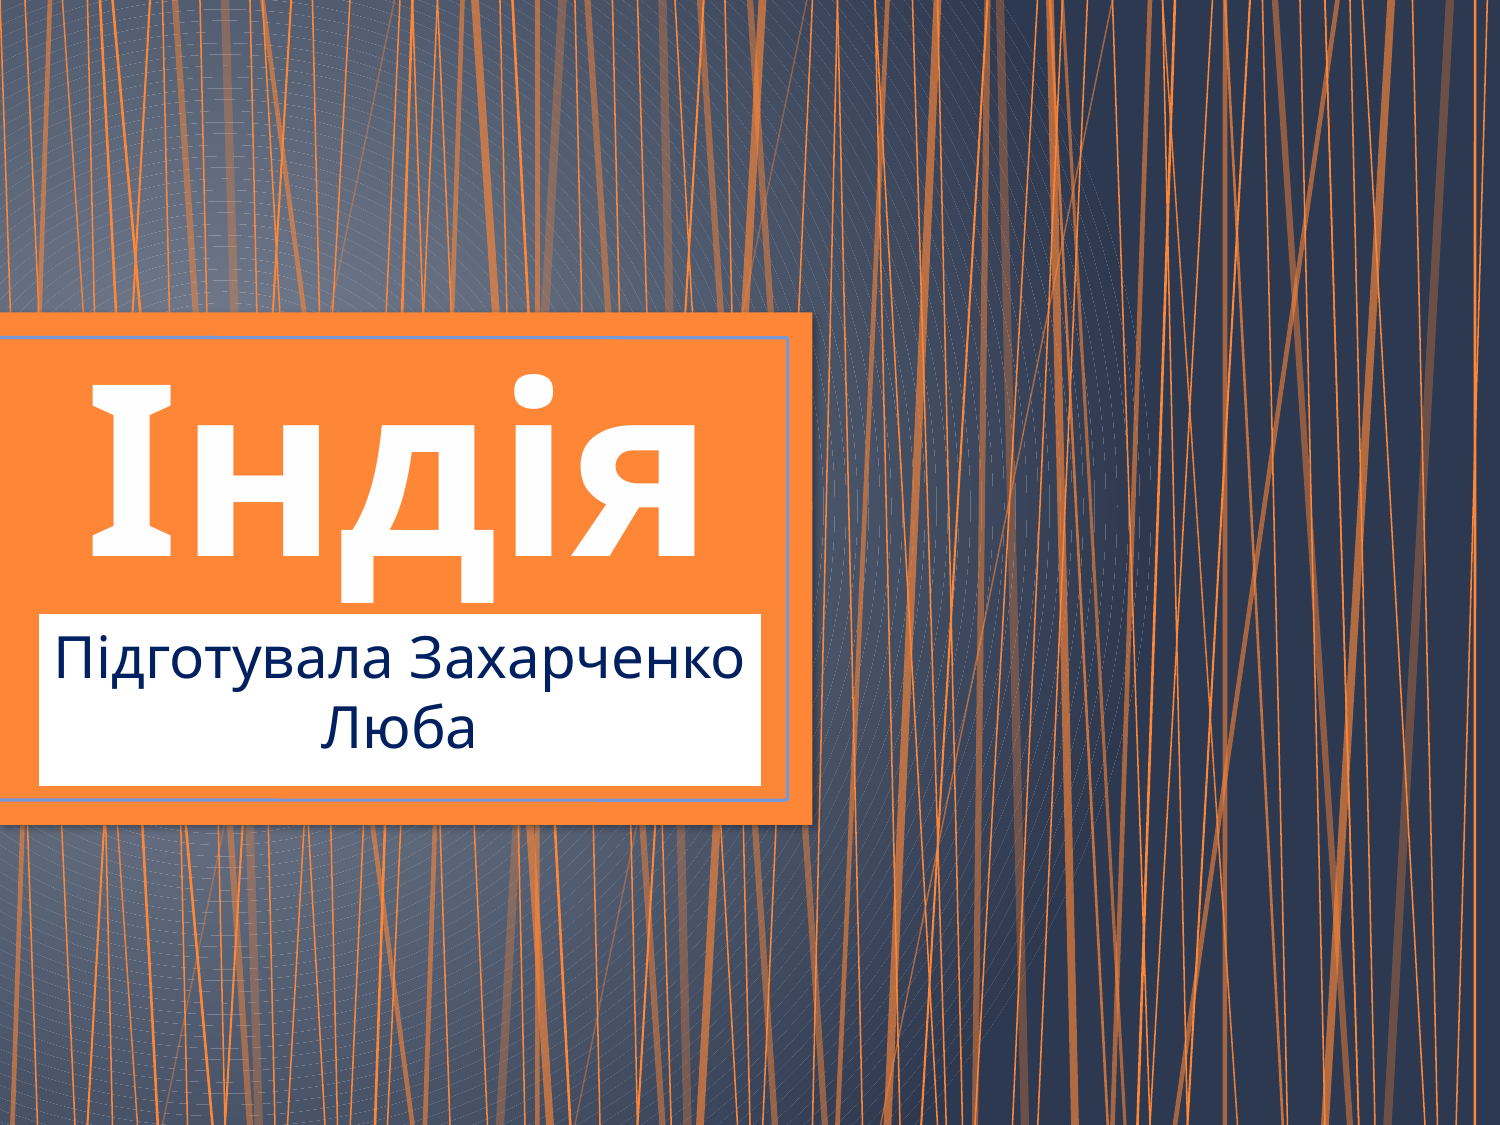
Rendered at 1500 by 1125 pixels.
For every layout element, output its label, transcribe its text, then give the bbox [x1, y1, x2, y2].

title Індія [37, 349, 763, 611]
subtitle Підготувала Захарченко Люба [36, 611, 764, 789]
